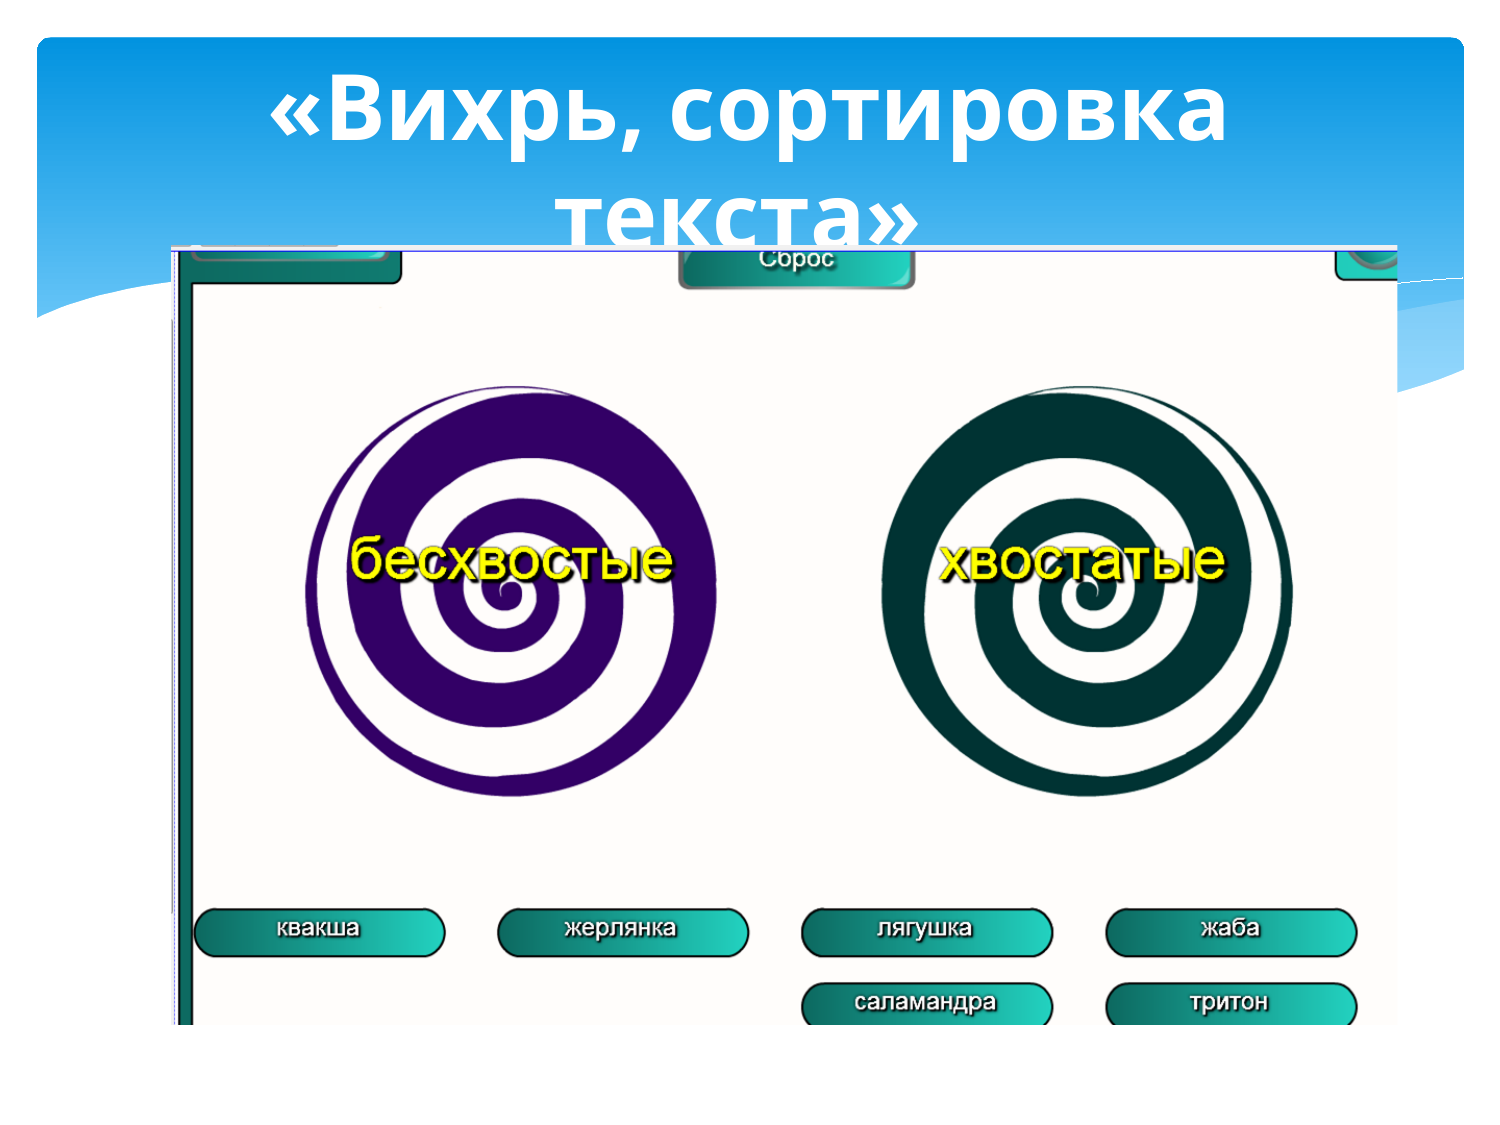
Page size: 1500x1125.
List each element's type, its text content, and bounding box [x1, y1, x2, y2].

title «Вихрь, сортировка текста» [75, 55, 1425, 261]
picture [170, 244, 1398, 1025]
